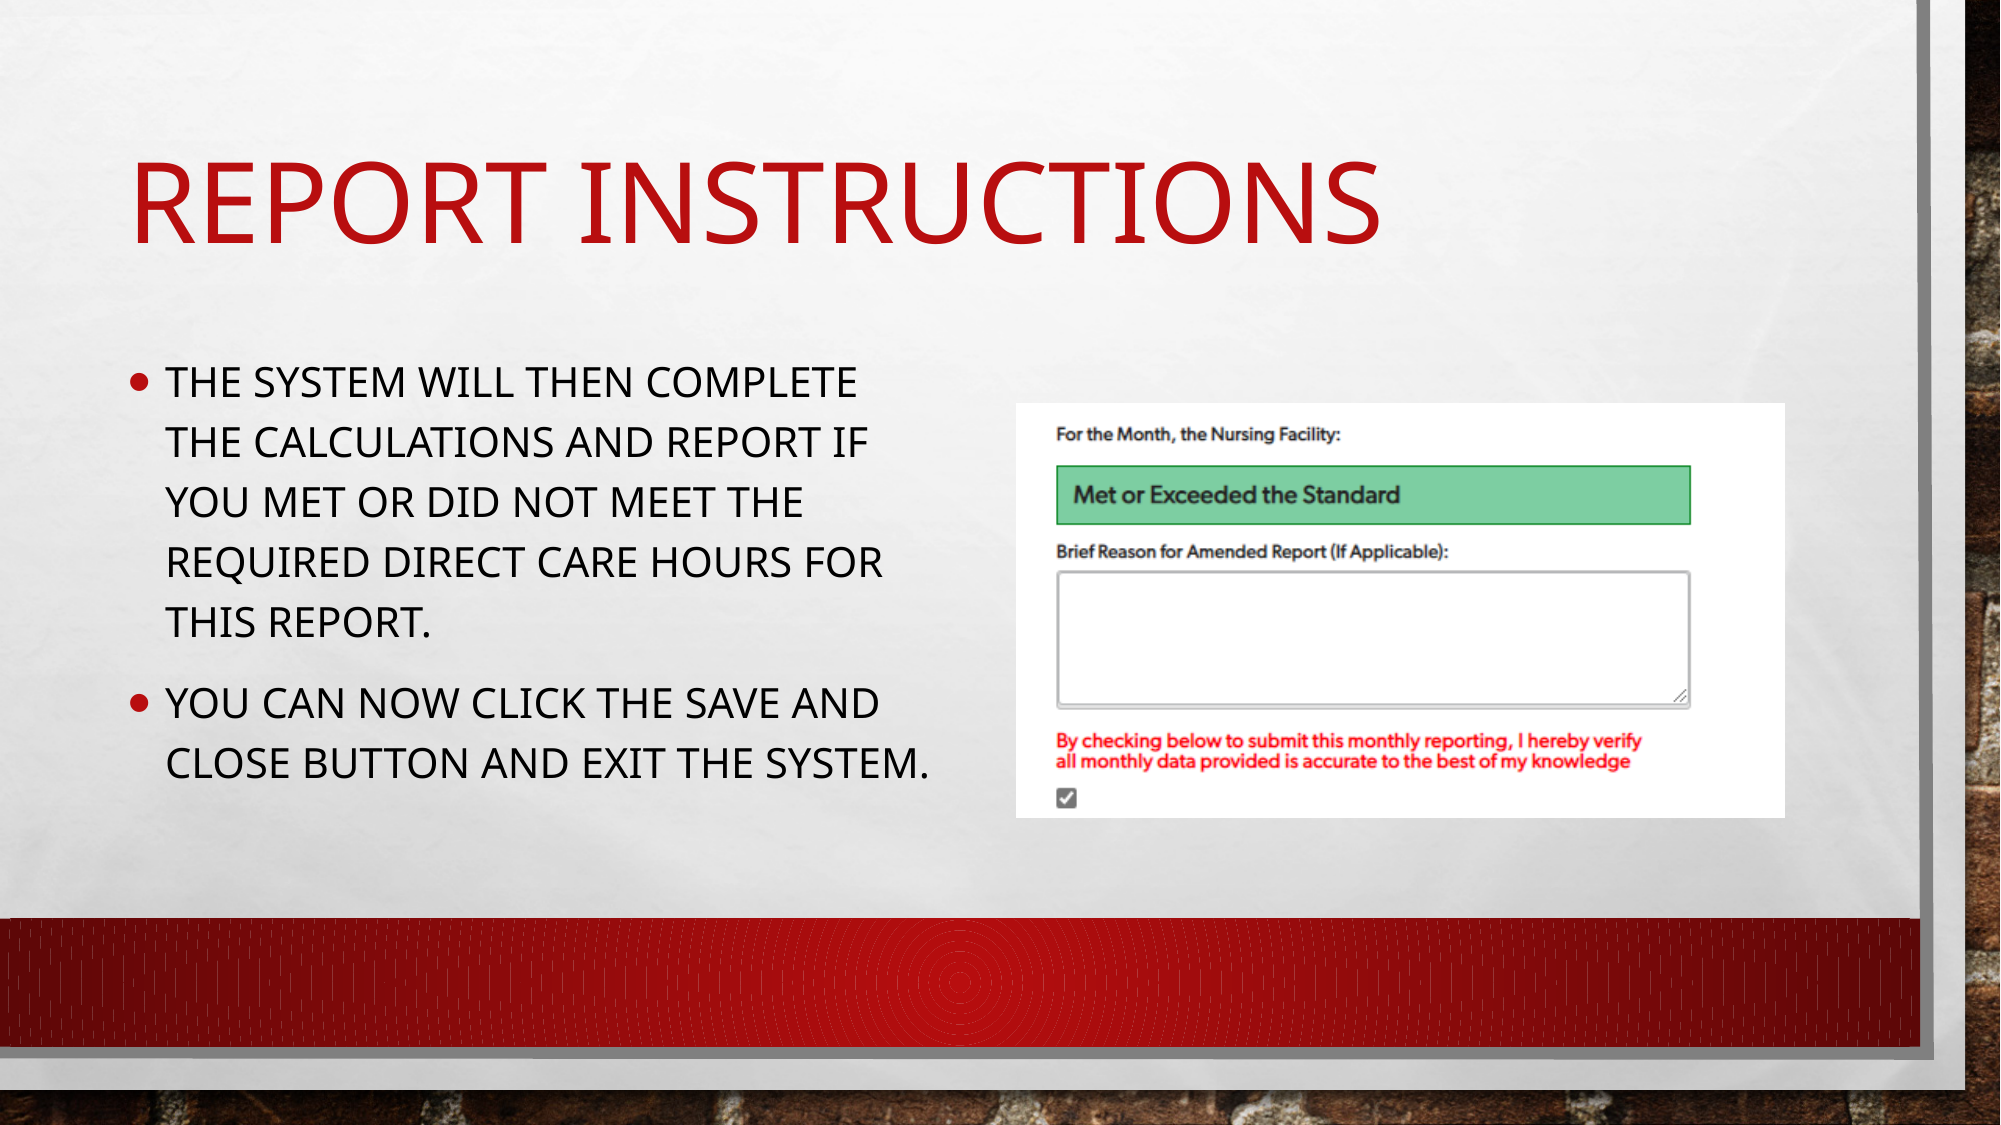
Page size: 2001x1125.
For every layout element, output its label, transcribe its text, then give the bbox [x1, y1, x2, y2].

title Report instructions [112, 112, 1818, 303]
picture [0, 0, 2000, 1125]
list The system will then complete the calculations and report if you met or did not meet the required direct care hours for this report. You can now click the save and close button and exit the system. [112, 338, 948, 882]
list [1015, 402, 1786, 818]
